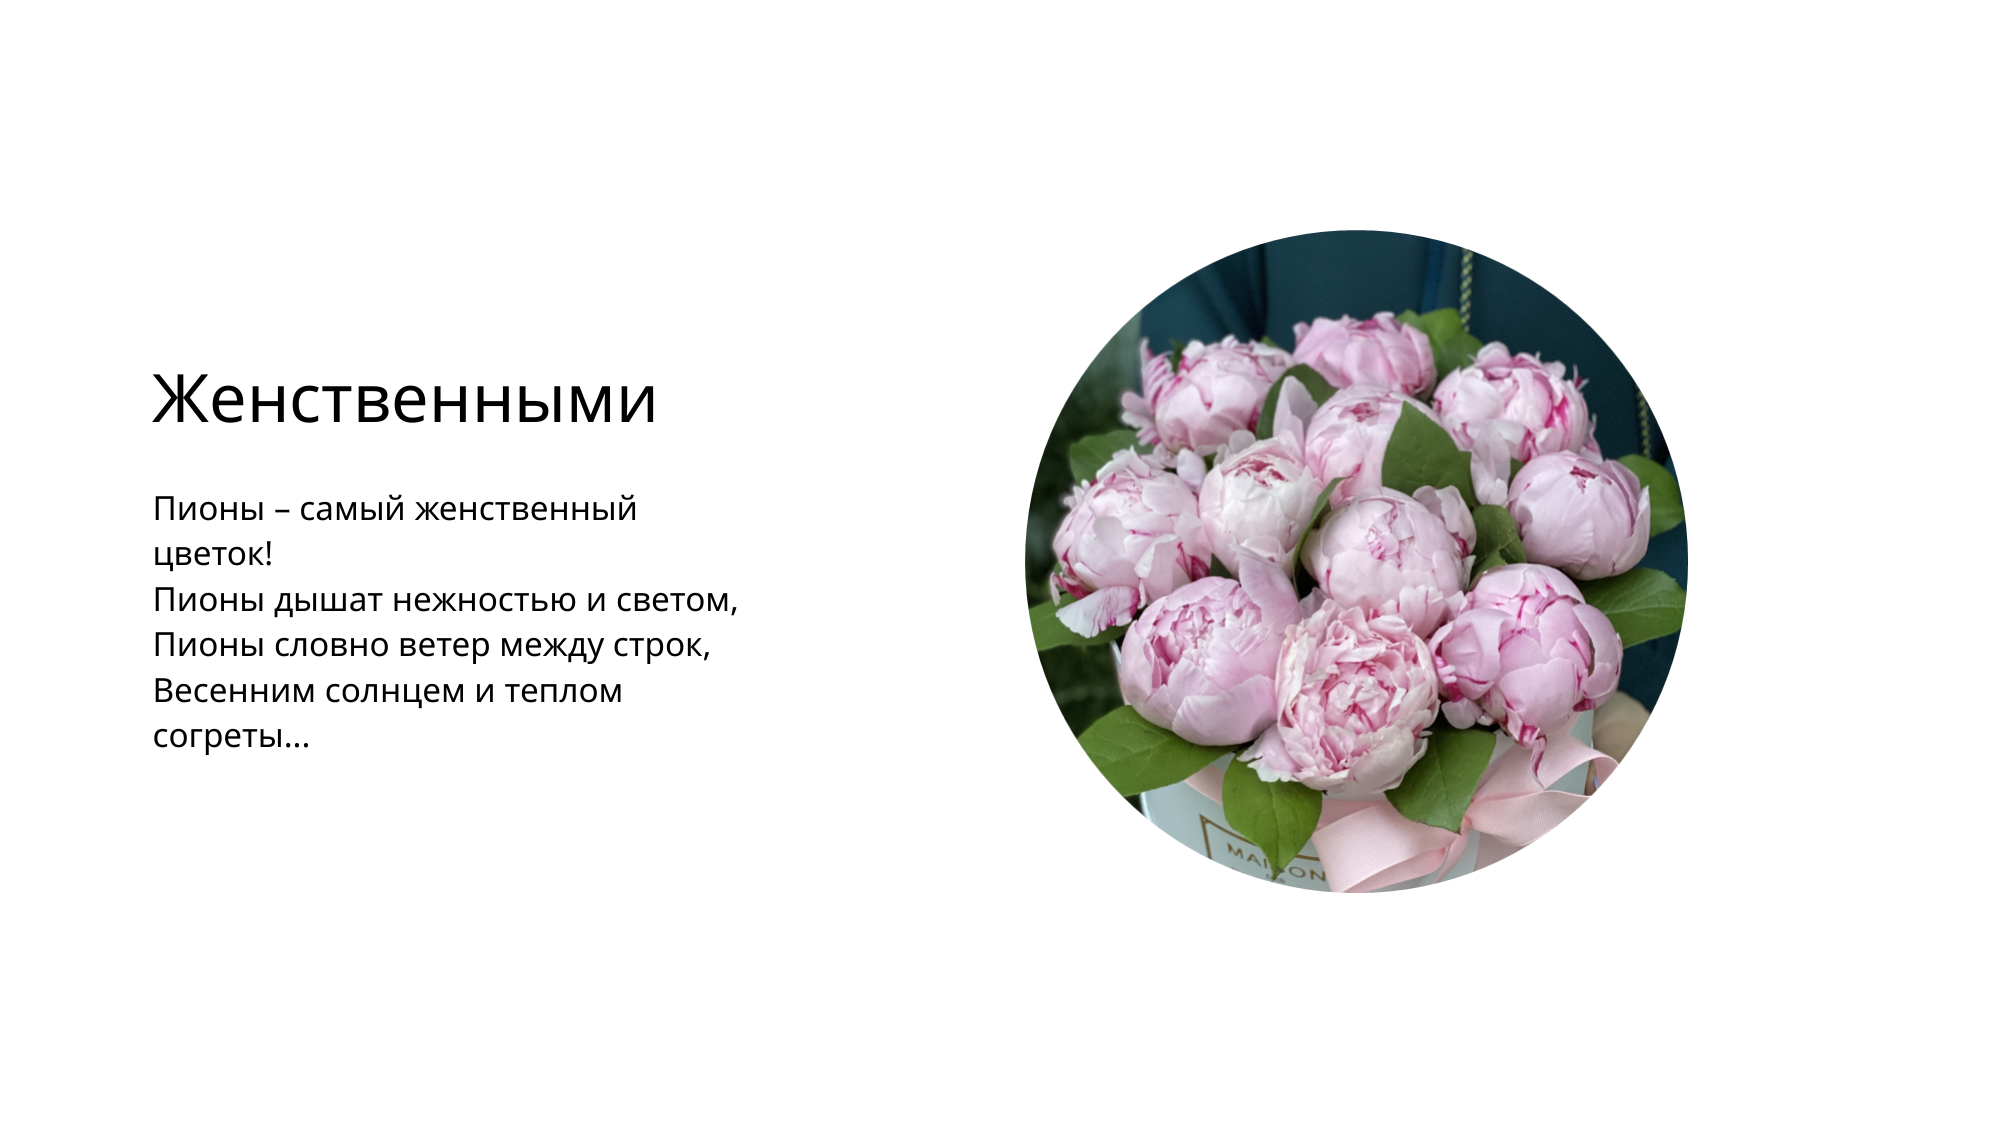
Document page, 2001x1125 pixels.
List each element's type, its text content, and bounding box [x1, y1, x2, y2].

list Женственными Пионы – самый женственный цветок! Пионы дышат нежностью и светом, Пионы словно ветер между строк, Весенним солнцем и теплом согреты... [137, 337, 783, 963]
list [1025, 230, 1688, 893]
